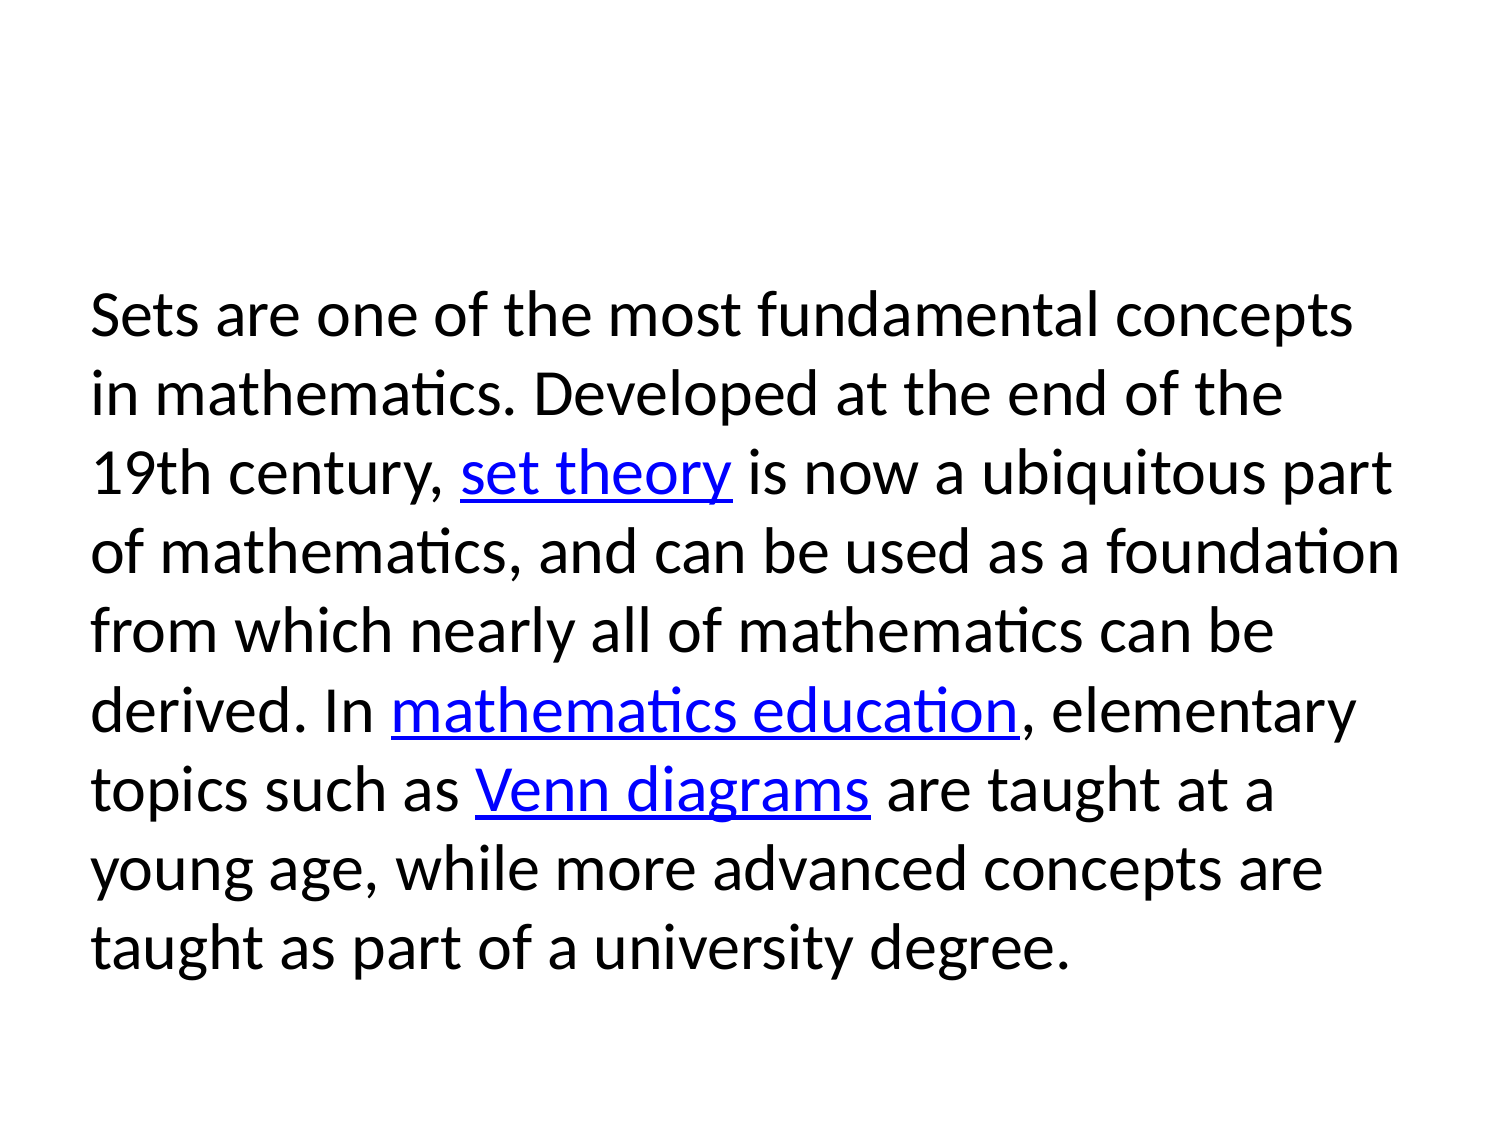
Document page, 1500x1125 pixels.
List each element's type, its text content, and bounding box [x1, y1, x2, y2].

list Sets are one of the most fundamental concepts in mathematics. Developed at the end of the 19th century, set theory is now a ubiquitous part of mathematics, and can be used as a foundation from which nearly all of mathematics can be derived. In mathematics education, elementary topics such as Venn diagrams are taught at a young age, while more advanced concepts are taught as part of a university degree. [75, 262, 1425, 1005]
